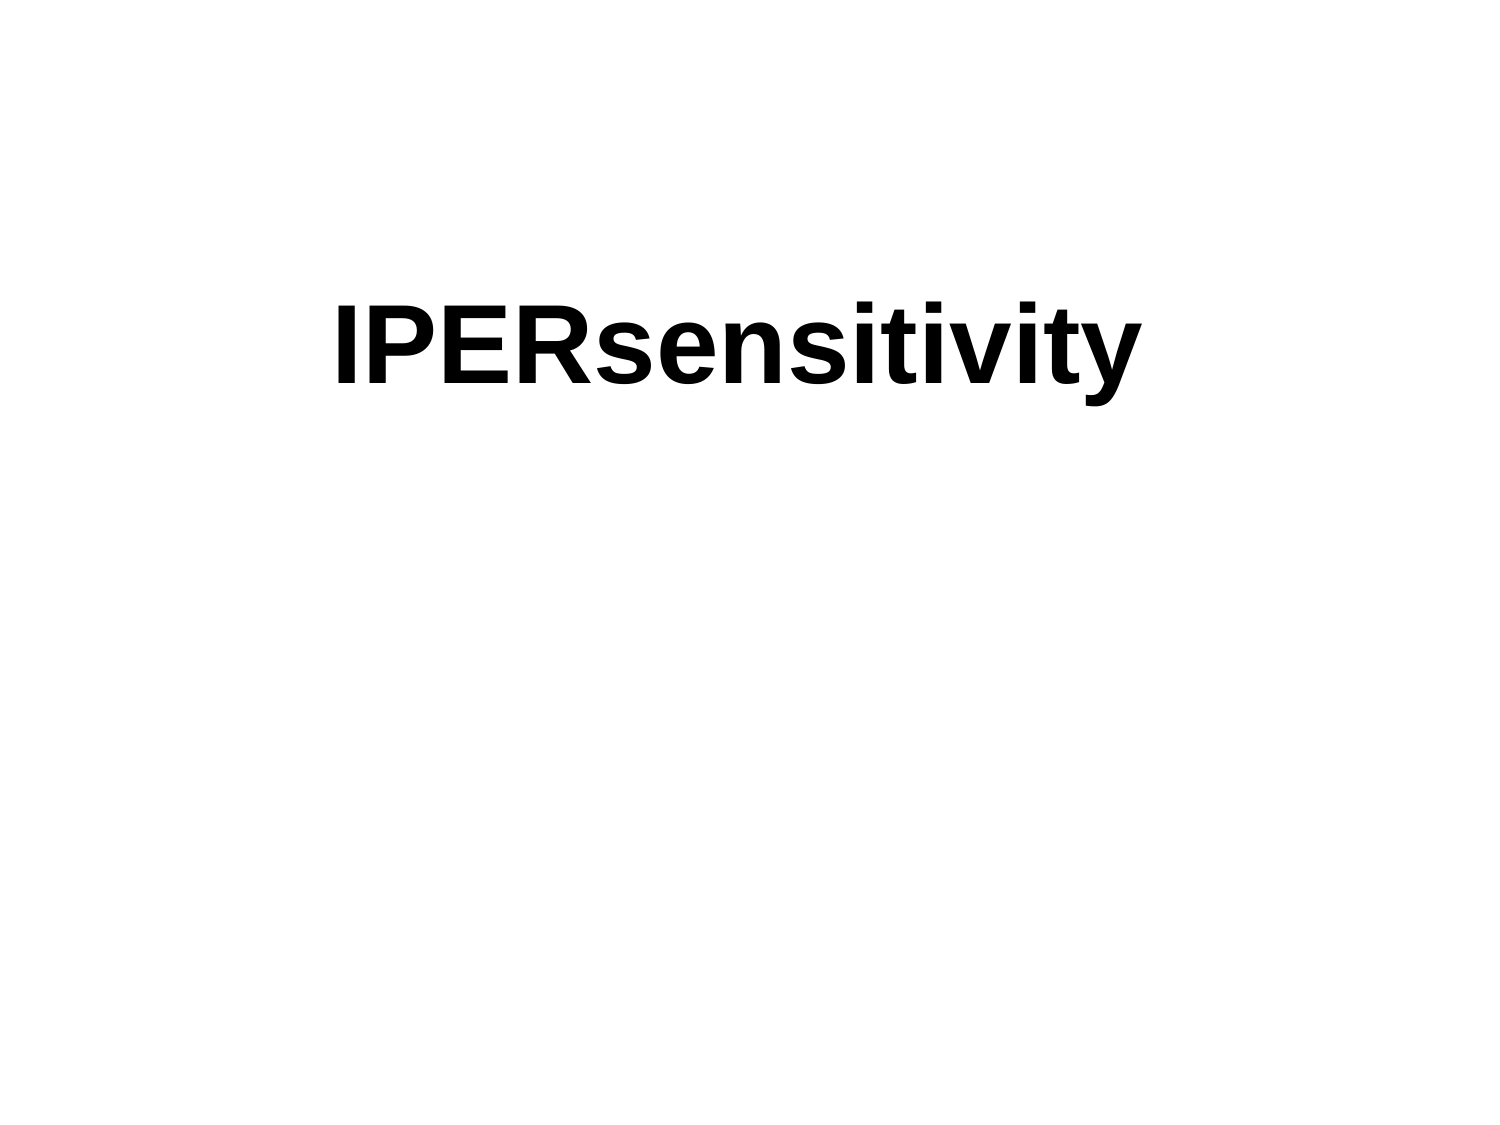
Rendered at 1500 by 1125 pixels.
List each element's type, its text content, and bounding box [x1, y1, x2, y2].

text_box IPERsensitivity [225, 263, 1250, 414]
